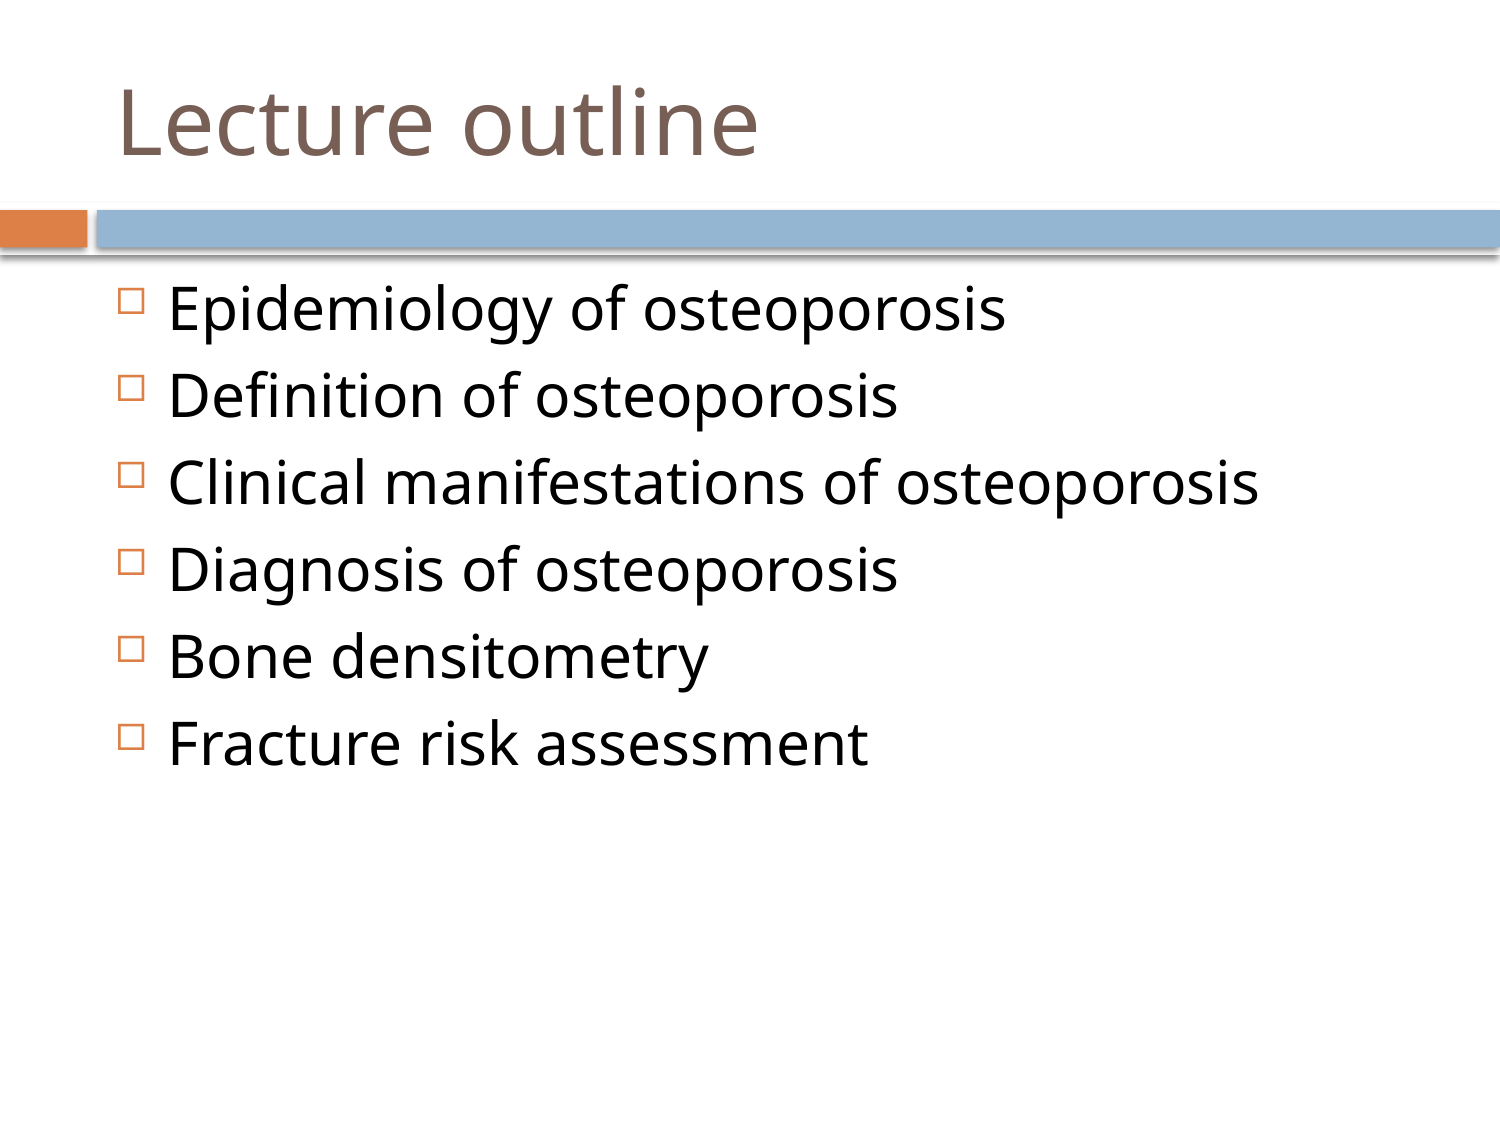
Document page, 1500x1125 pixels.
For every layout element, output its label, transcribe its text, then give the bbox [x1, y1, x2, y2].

title Lecture outline [100, 37, 1438, 200]
list Epidemiology of osteoporosis Definition of osteoporosis Clinical manifestations of osteoporosis Diagnosis of osteoporosis Bone densitometry Fracture risk assessment [100, 262, 1438, 1000]
